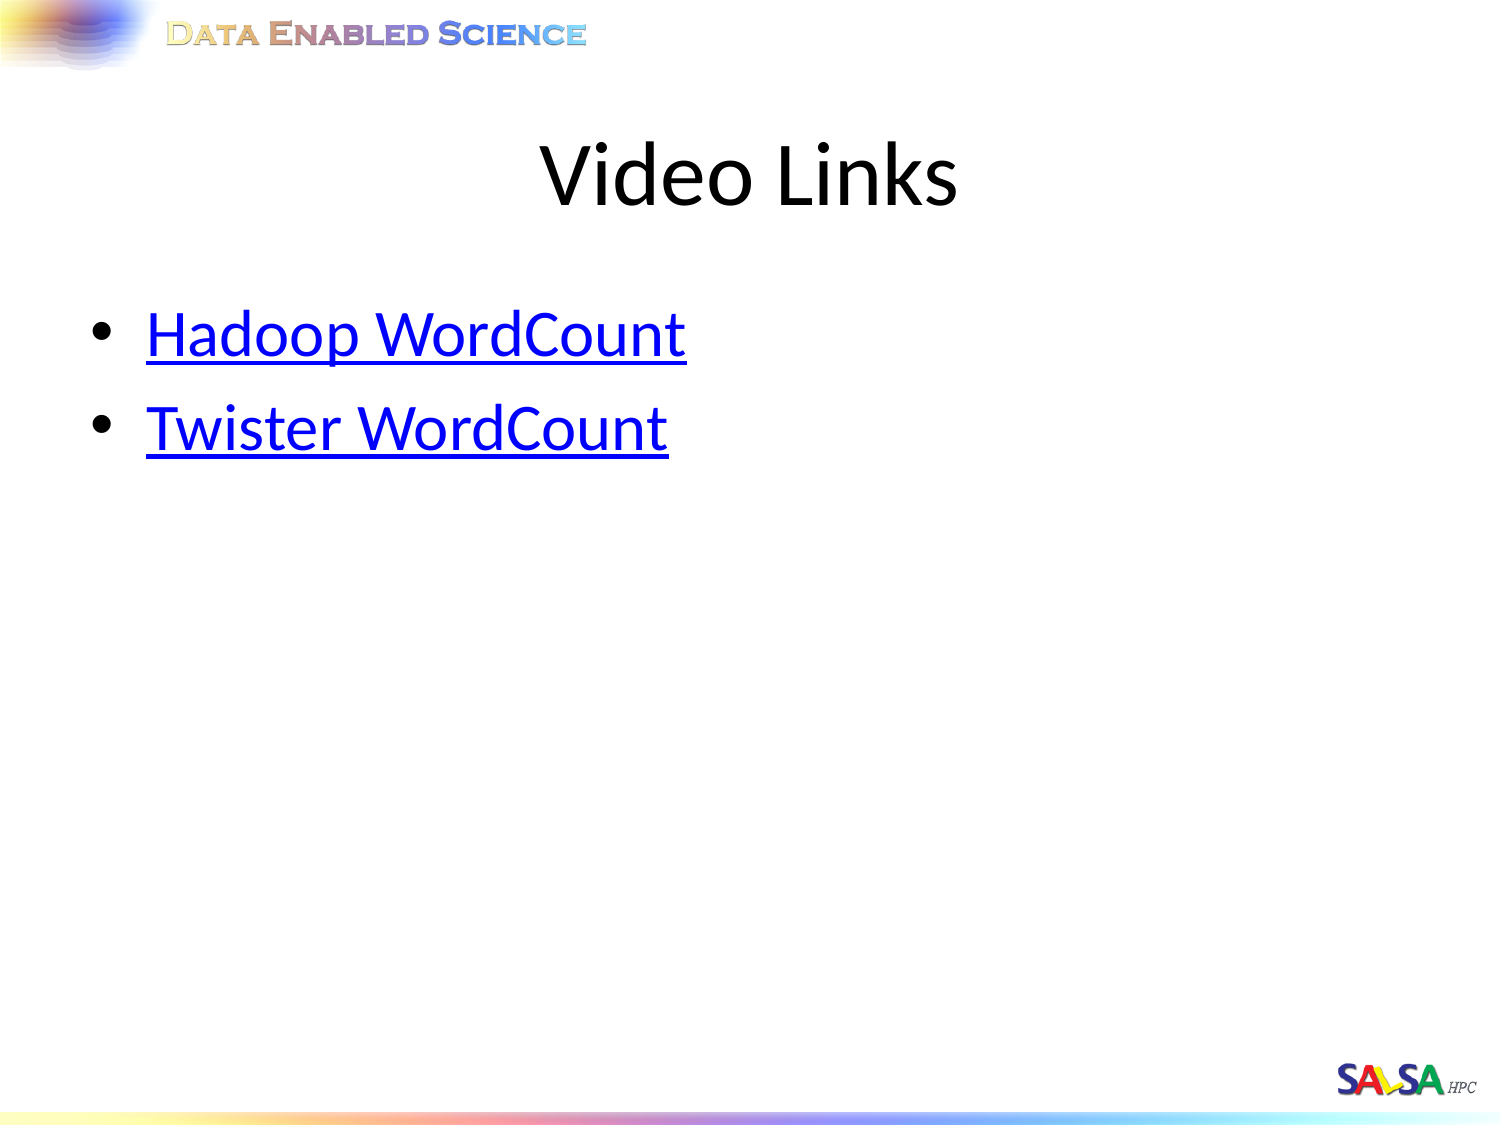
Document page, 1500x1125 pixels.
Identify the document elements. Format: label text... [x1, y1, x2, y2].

picture [0, 0, 593, 71]
list Hadoop WordCount Twister WordCount [75, 282, 1425, 1025]
picture [1325, 1057, 1479, 1100]
picture [0, 1112, 1500, 1125]
title Video Links [75, 75, 1425, 263]
